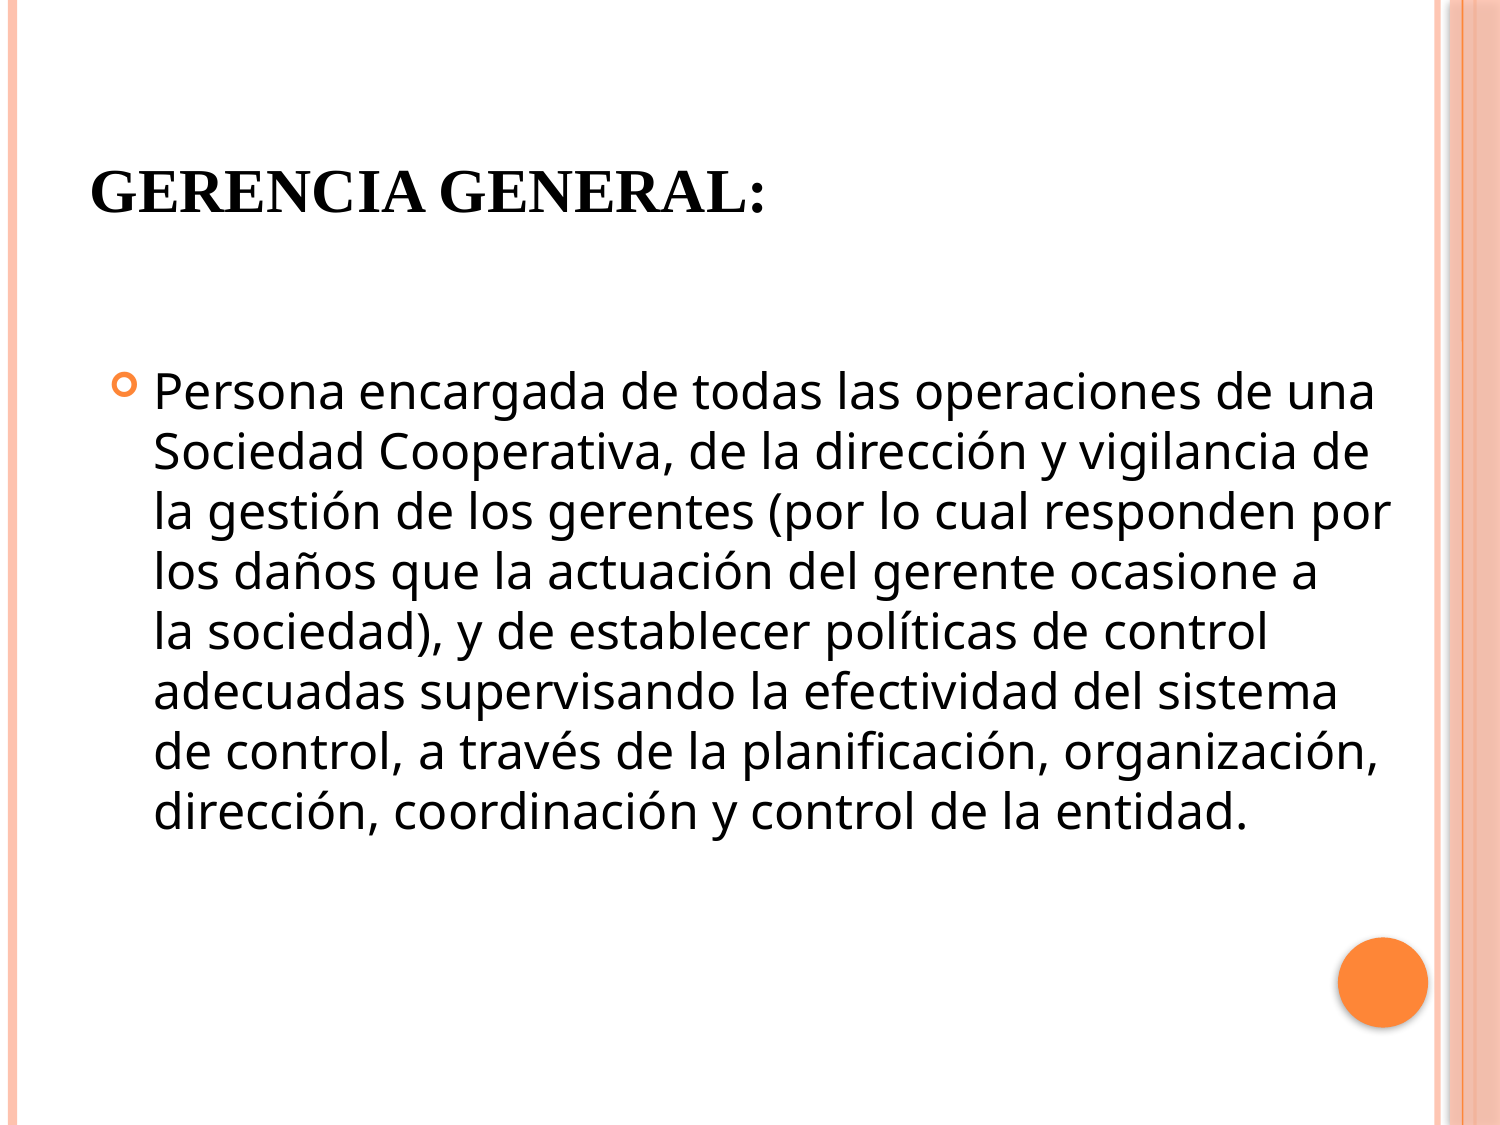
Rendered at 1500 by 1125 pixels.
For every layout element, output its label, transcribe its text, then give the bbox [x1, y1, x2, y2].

title Gerencia General: [75, 45, 1300, 233]
list Persona encargada de todas las operaciones de una Sociedad Cooperativa, de la dirección y vigilancia de la gestión de los gerentes (por lo cual responden por los daños que la actuación del gerente ocasione a la sociedad), y de establecer políticas de control adecuadas supervisando la efectividad del sistema de control, a través de la planificación, organización, dirección, coordinación y control de la entidad. [93, 351, 1419, 973]
